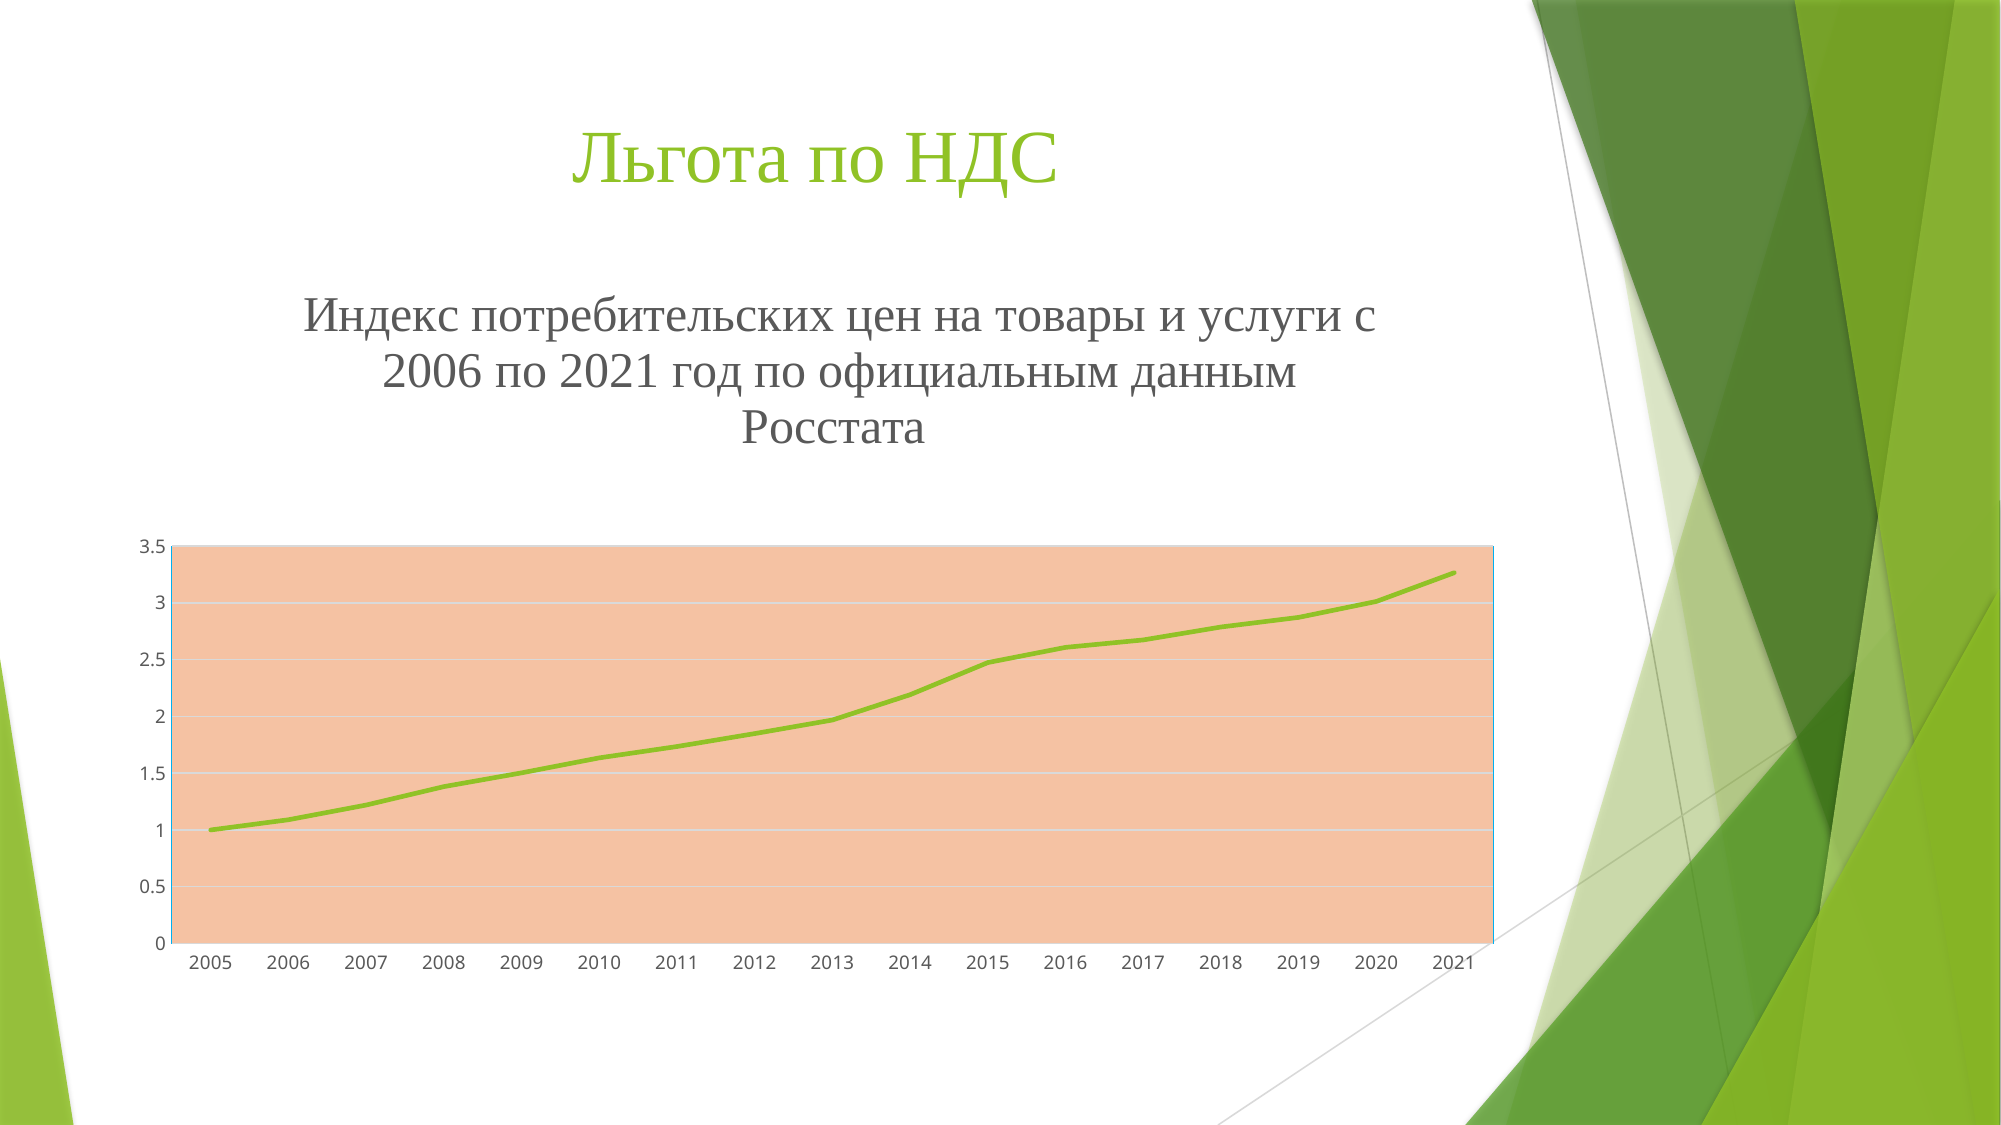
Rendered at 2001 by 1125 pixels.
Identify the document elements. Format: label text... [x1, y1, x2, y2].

chart [110, 239, 1522, 992]
title Льгота по НДС [111, 99, 1522, 239]
